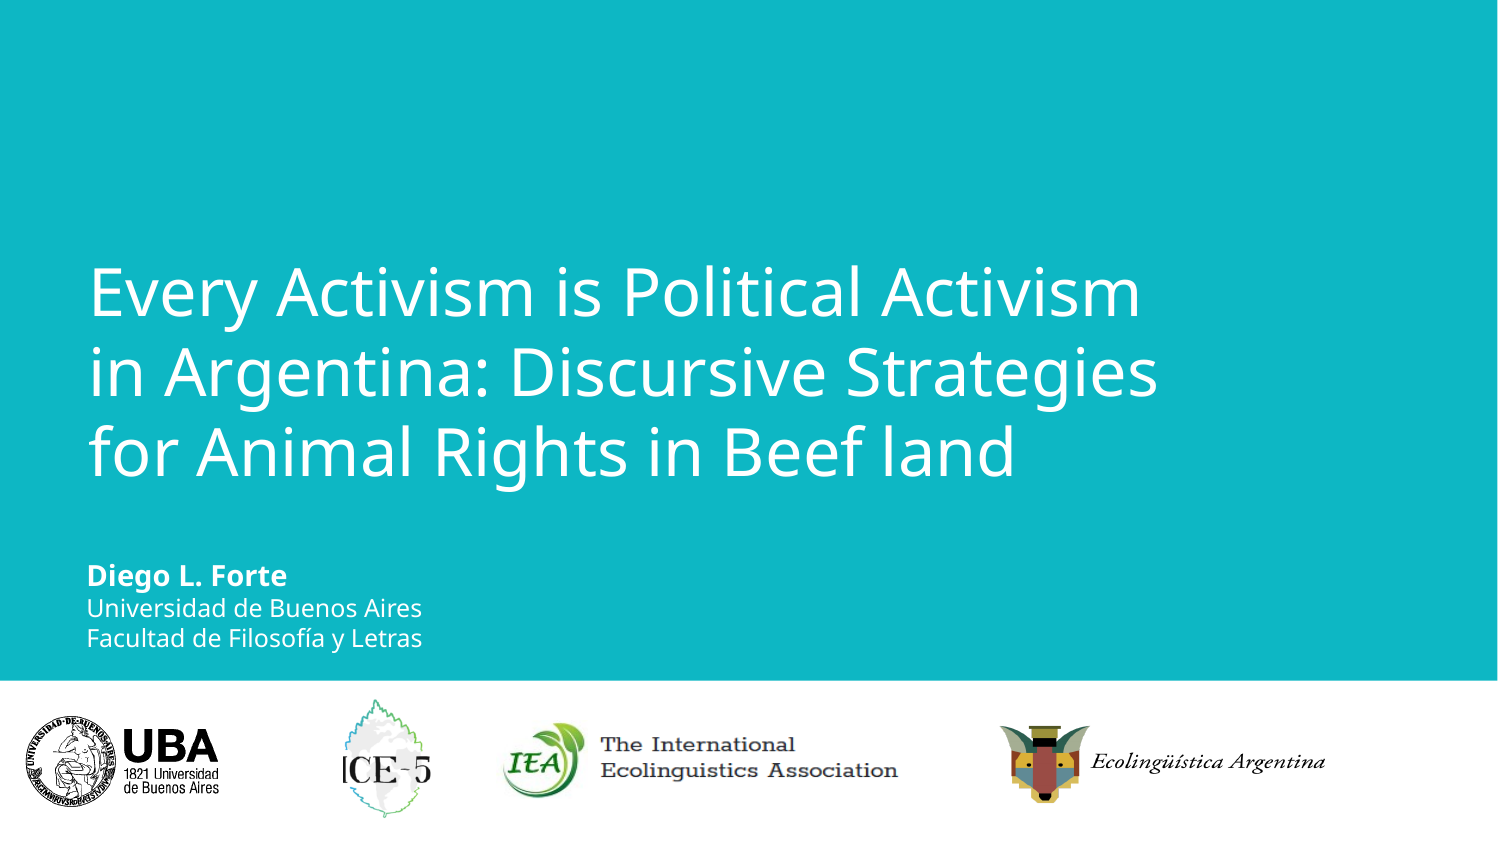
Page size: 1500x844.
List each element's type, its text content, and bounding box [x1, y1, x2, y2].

picture [991, 720, 1329, 808]
text_box Every Activism is Political Activism in Argentina: Discursive Strategies for Animal Rights in Beef land [73, 315, 1183, 505]
text_box Diego L. Forte Universidad de Buenos Aires Facultad de Filosofía y Letras [71, 542, 939, 798]
picture [23, 696, 437, 823]
picture [495, 720, 909, 804]
